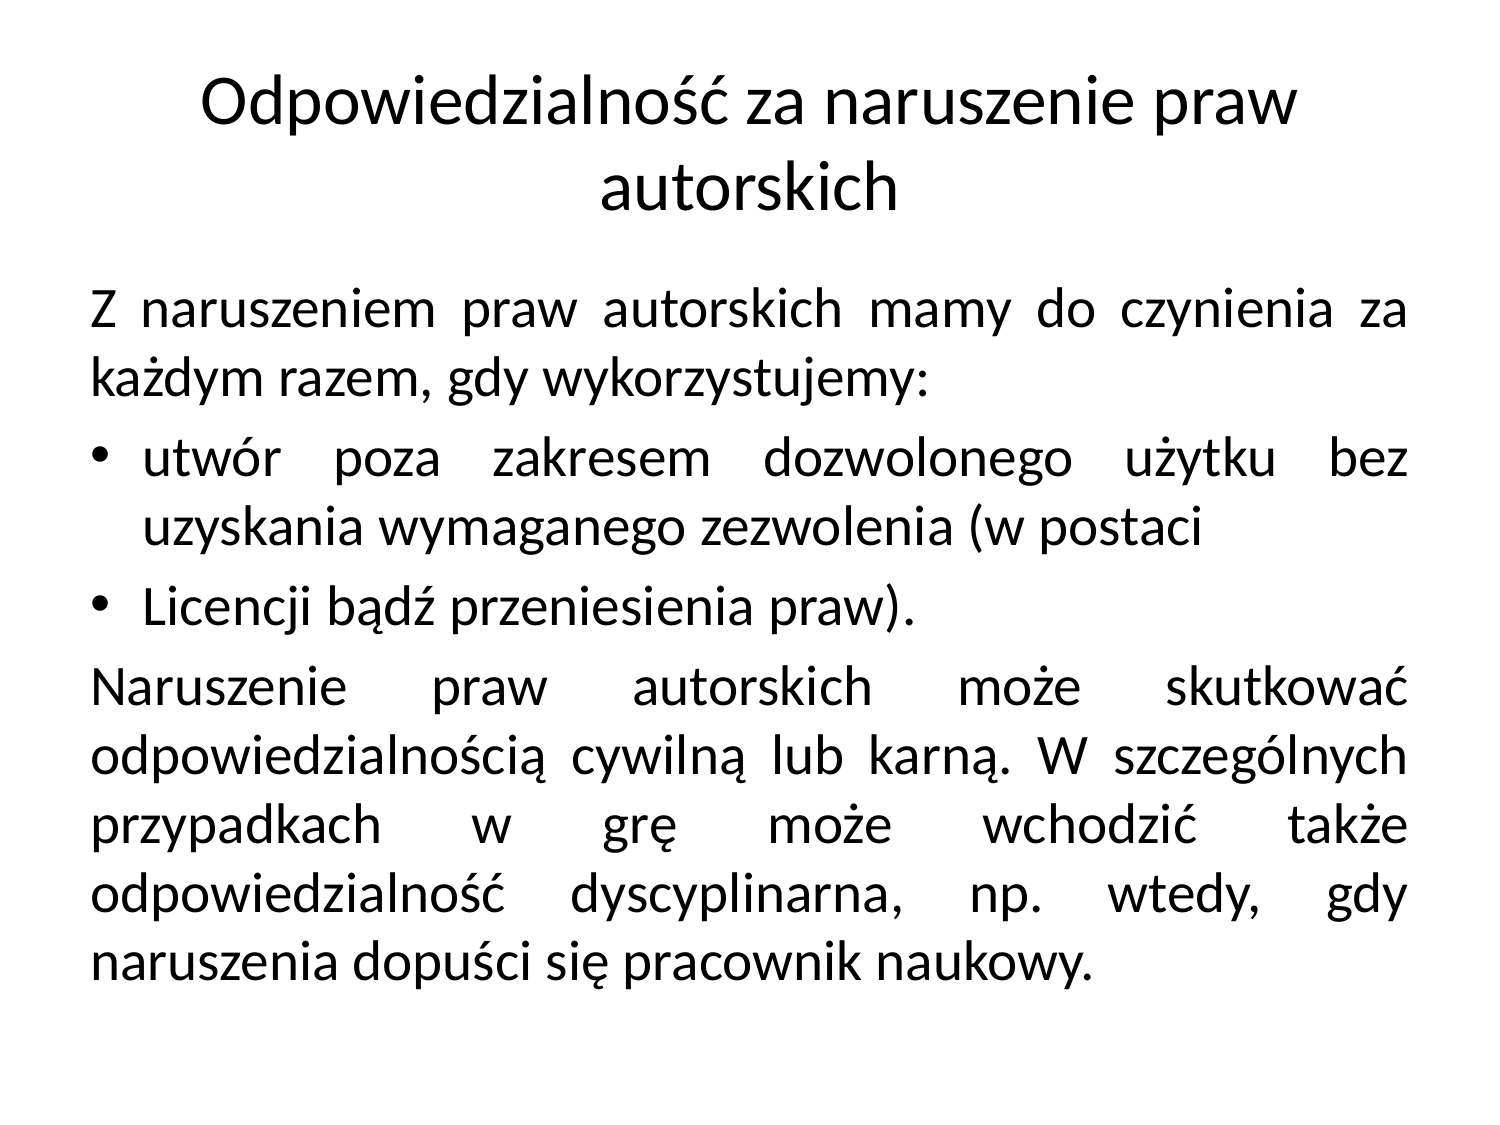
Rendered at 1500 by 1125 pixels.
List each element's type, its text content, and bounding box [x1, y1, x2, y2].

list Z naruszeniem praw autorskich mamy do czynienia za każdym razem, gdy wykorzystujemy: utwór poza zakresem dozwolonego użytku bez uzyskania wymaganego zezwolenia (w postaci Licencji bądź przeniesienia praw). Naruszenie praw autorskich może skutkować odpowiedzialnością cywilną lub karną. W szczególnych przypadkach w grę może wchodzić także odpowiedzialność dyscyplinarna, np. wtedy, gdy naruszenia dopuści się pracownik naukowy. [75, 262, 1425, 1005]
title Odpowiedzialność za naruszenie praw autorskich [75, 45, 1425, 233]
